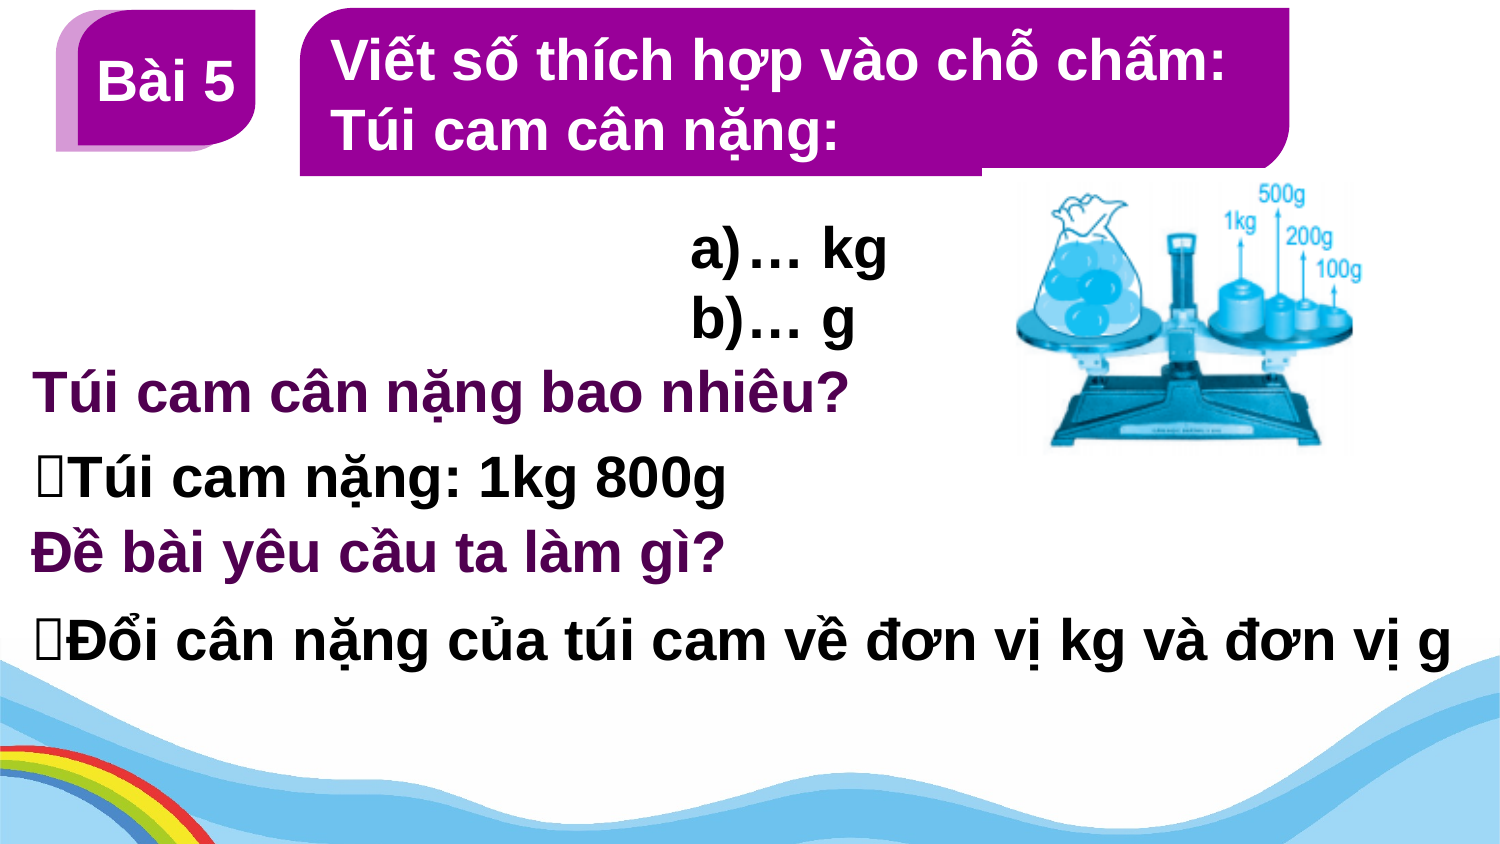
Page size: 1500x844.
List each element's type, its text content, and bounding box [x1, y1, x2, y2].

text_box Đề bài yêu cầu ta làm gì? [16, 507, 798, 592]
text_box Viết số thích hợp vào chỗ chấm: Túi cam cân nặng: [298, 6, 1291, 178]
picture [0, 638, 1500, 844]
text_box Túi cam nặng: 1kg 800g [18, 432, 917, 517]
text_box Đổi cân nặng của túi cam về đơn vị kg và đơn vị g [16, 594, 1500, 680]
picture [982, 167, 1442, 525]
text_box … kg … g [675, 203, 982, 372]
text_box Túi cam cân nặng bao nhiêu? [18, 346, 917, 432]
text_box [55, 9, 256, 152]
